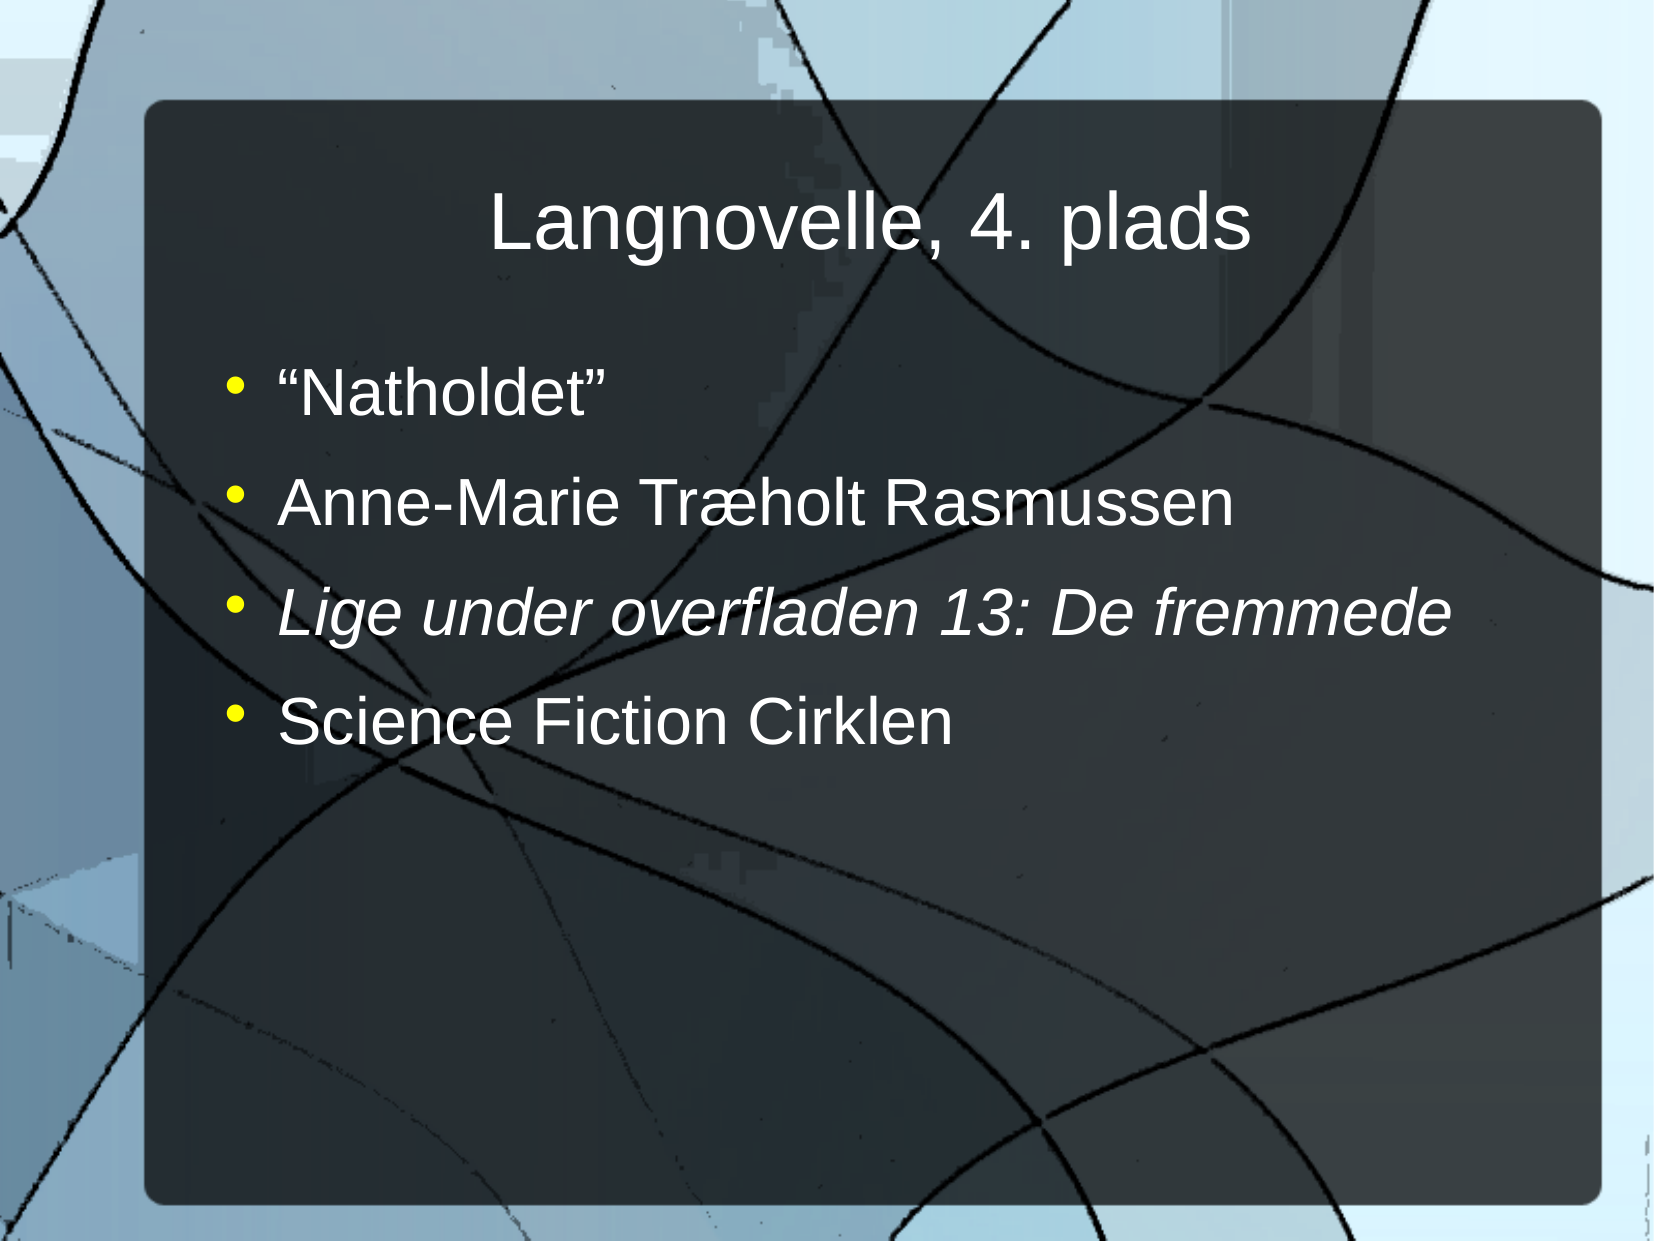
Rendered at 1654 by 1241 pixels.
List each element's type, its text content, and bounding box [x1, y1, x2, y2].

text_box “Natholdet” Anne-Marie Træholt Rasmussen Lige under overfladen 13: De fremmede Science Fiction Cirklen [206, 349, 1571, 1069]
picture [0, 0, 1654, 1241]
text_box Langnovelle, 4. plads [159, 108, 1583, 325]
